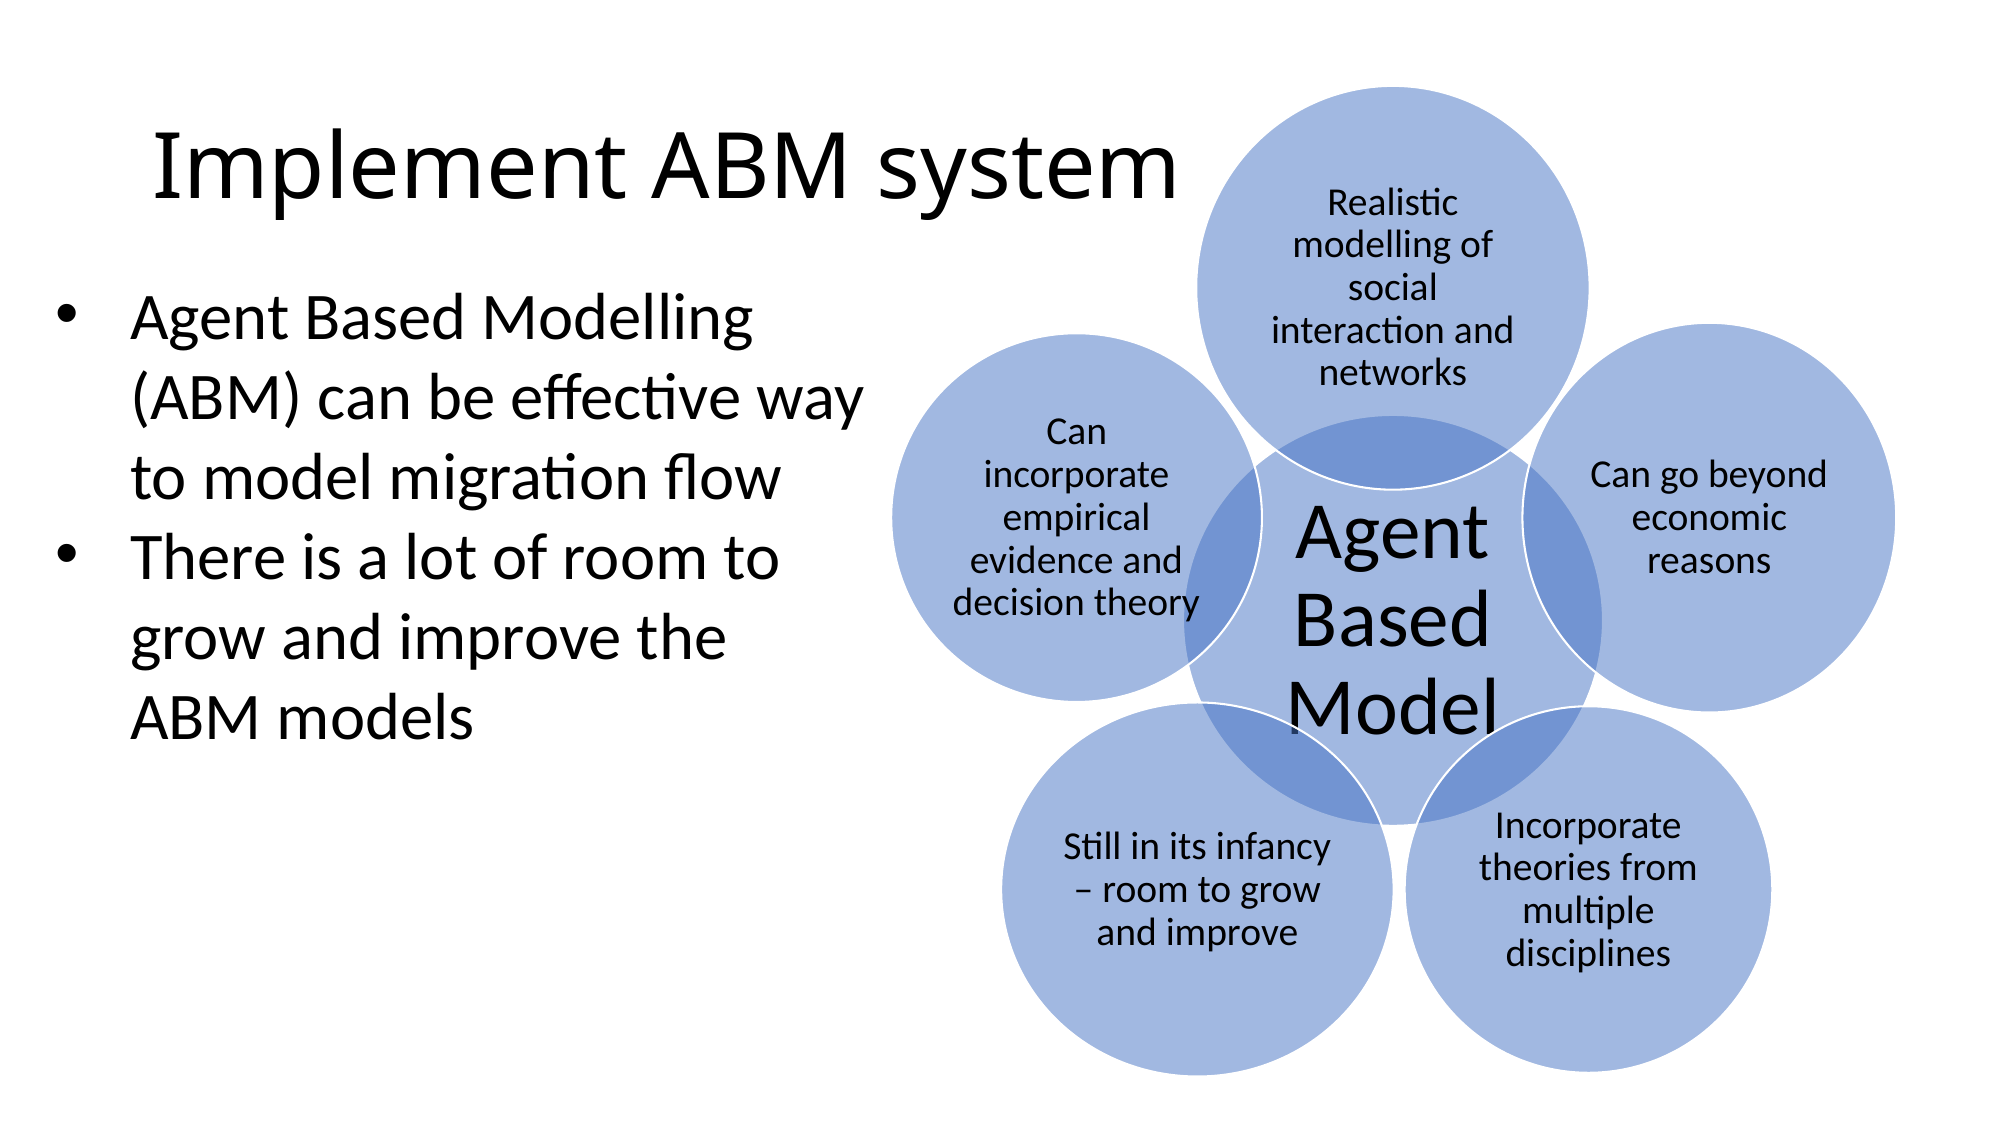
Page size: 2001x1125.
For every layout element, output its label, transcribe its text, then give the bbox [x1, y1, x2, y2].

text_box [726, 136, 2000, 1026]
text_box Agent Based Modelling (ABM) can be effective way to model migration flow There is a lot of room to grow and improve the ABM models [40, 265, 726, 760]
title Implement ABM system [137, 59, 1863, 265]
